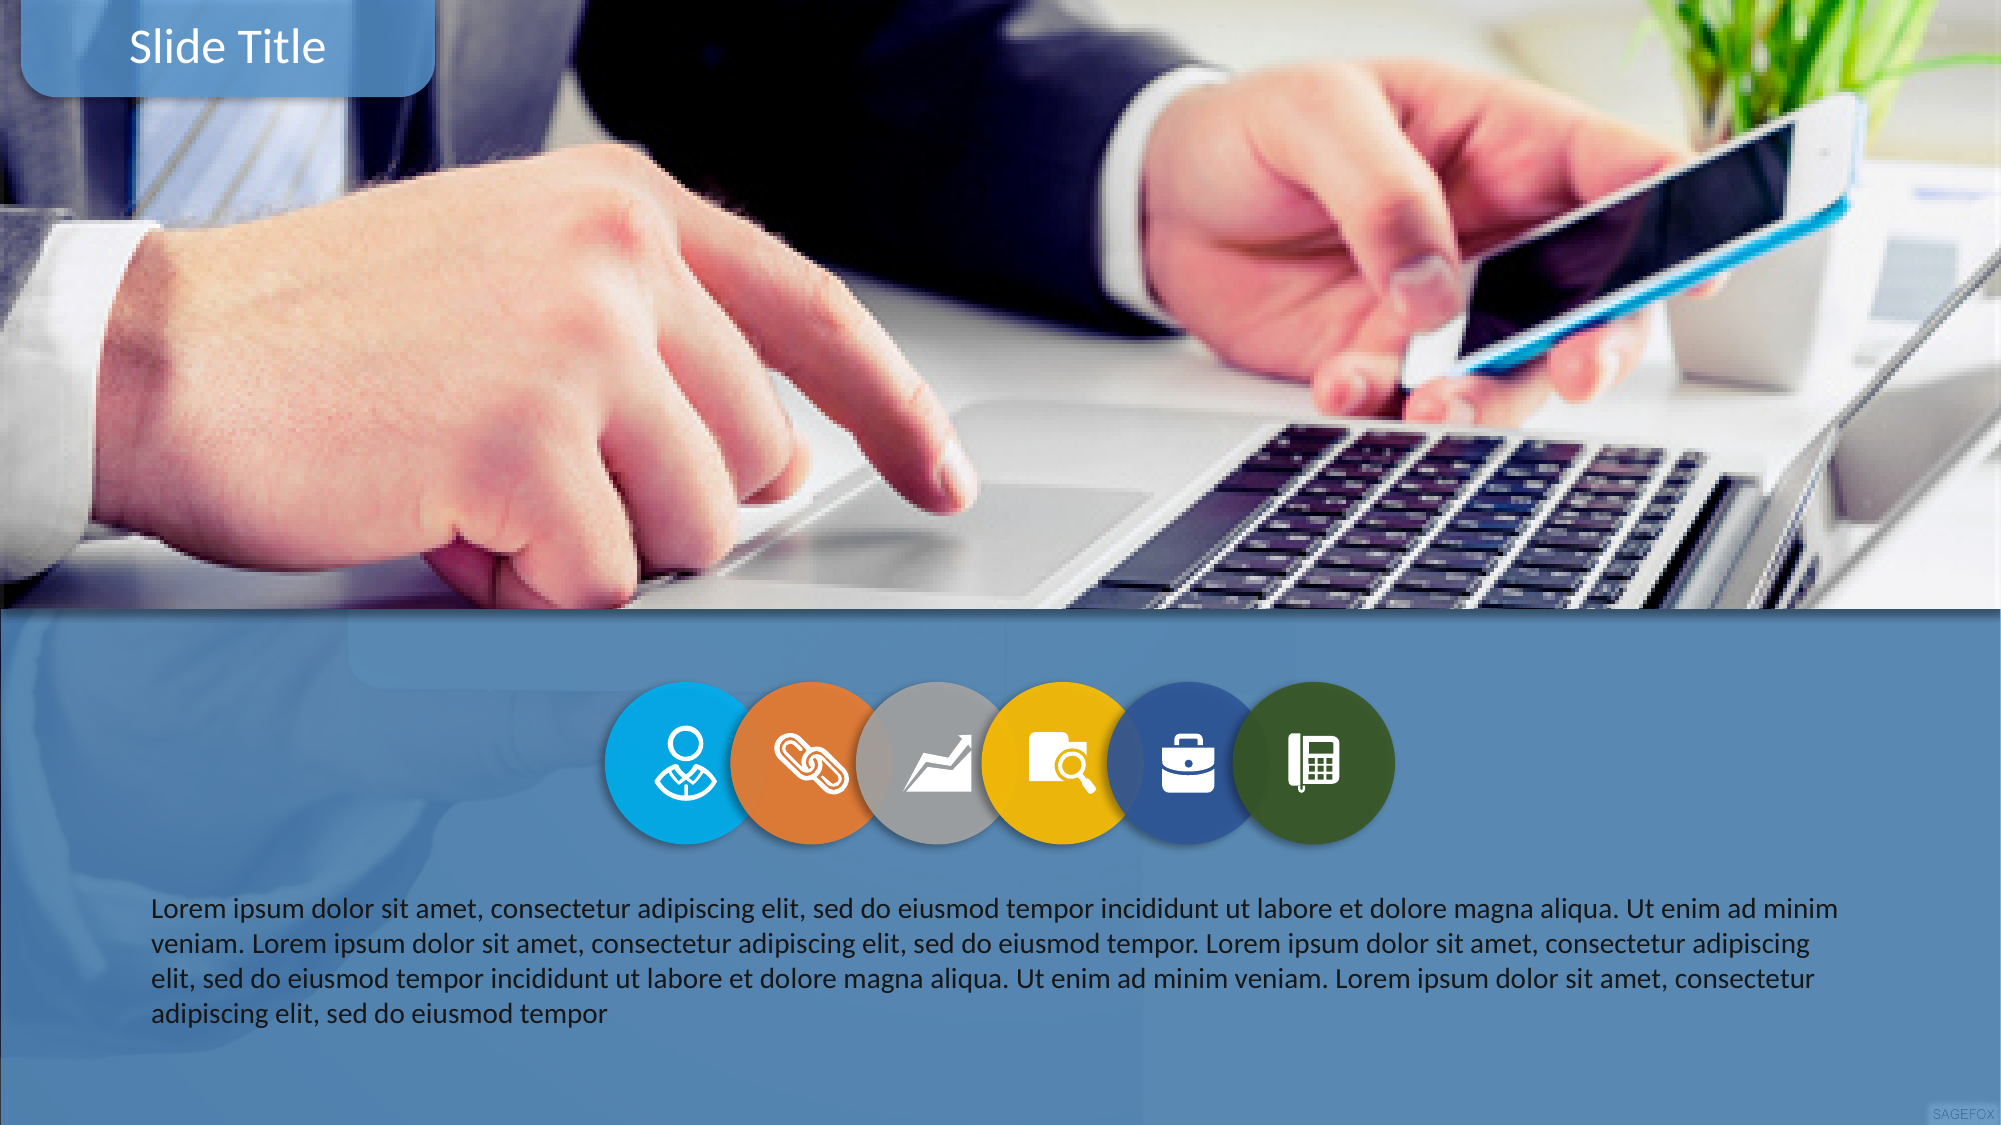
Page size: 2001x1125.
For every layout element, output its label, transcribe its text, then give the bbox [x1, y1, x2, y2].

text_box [654, 725, 718, 801]
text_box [1288, 733, 1340, 793]
text_box [774, 733, 849, 795]
text_box [1232, 681, 1396, 845]
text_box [1029, 732, 1097, 795]
text_box [981, 681, 1121, 845]
text_box [1107, 681, 1246, 845]
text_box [902, 734, 972, 792]
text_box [1162, 733, 1215, 793]
picture [0, 0, 2001, 609]
text_box [604, 681, 744, 845]
text_box [855, 681, 995, 845]
text_box Lorem ipsum dolor sit amet, consectetur adipiscing elit, sed do eiusmod tempor incididunt ut labore et dolore magna aliqua. Ut enim ad minim veniam. Lorem ipsum dolor sit amet, consectetur adipiscing elit, sed do eiusmod tempor. Lorem ipsum dolor sit amet, consectetur adipiscing elit, sed do eiusmod tempor incididunt ut labore et dolore magna aliqua. Ut enim ad minim veniam. Lorem ipsum dolor sit amet, consectetur adipiscing elit, sed do eiusmod tempor [151, 889, 1849, 1065]
text_box [730, 681, 870, 845]
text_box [20, 0, 436, 98]
